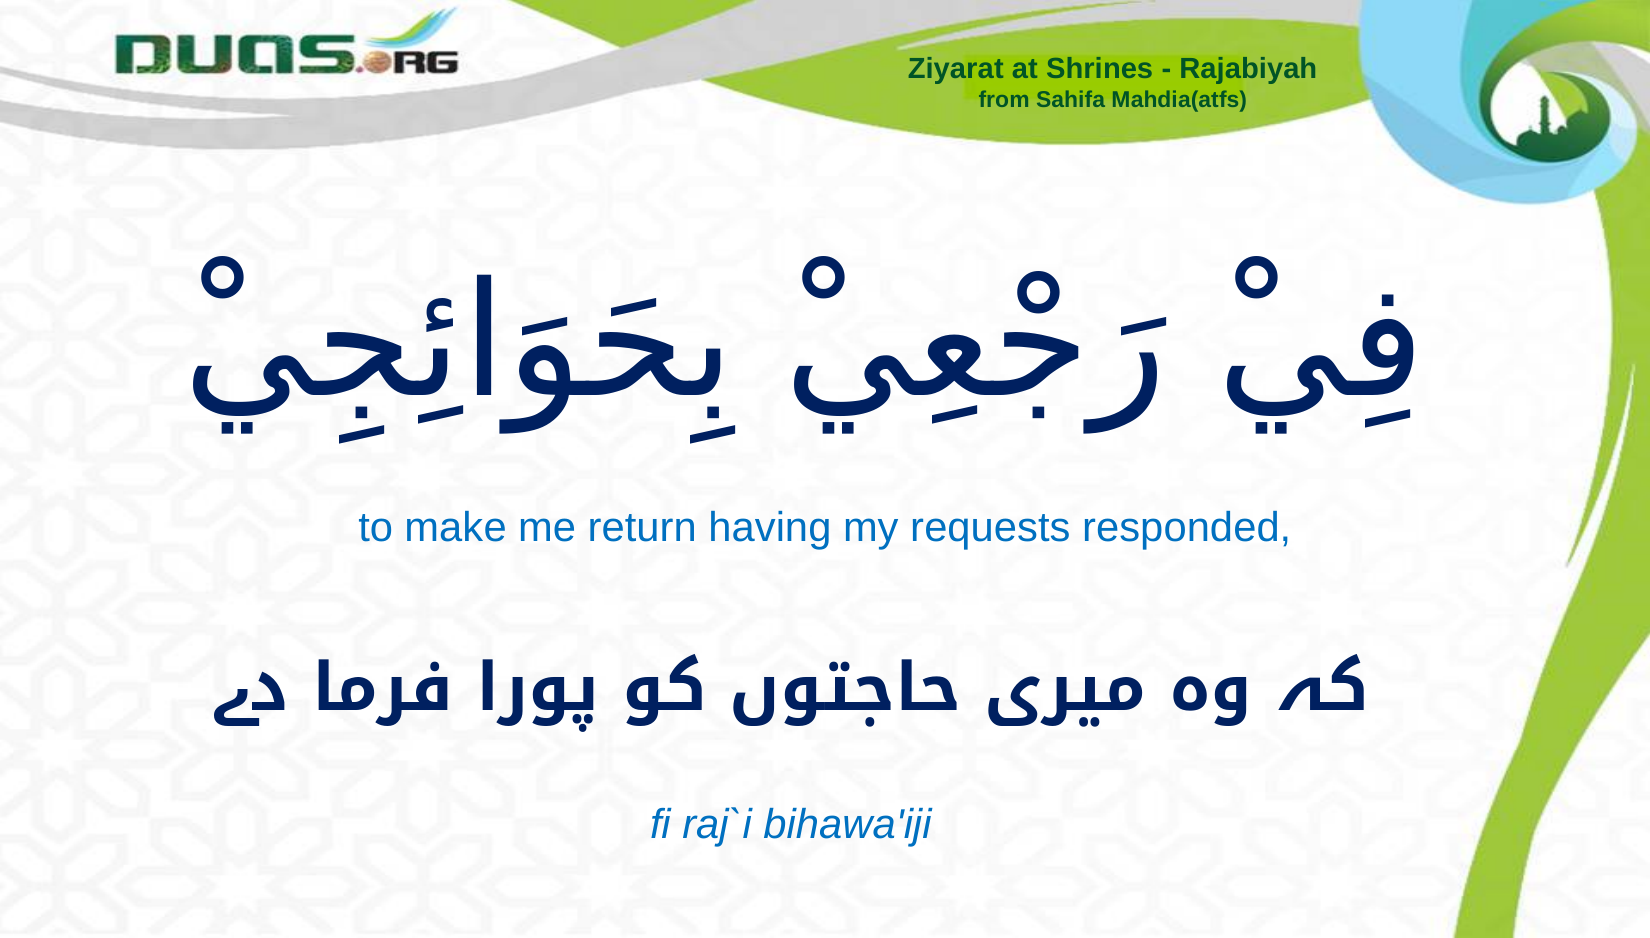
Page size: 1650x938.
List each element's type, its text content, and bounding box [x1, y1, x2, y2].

text_box Ziyarat at Shrines - Rajabiyah from Sahifa Mahdia(atfs) [893, 41, 1333, 119]
title فِيْ رَجْعِيْ بِحَوَائِجِيْ [113, 257, 1496, 459]
subtitle to make me return having my requests responded, [142, 493, 1508, 733]
text_box کہ وہ میری حاجتوں کو پورا فرما دے [196, 636, 1386, 732]
text_box fi raj`i bihawa'iji [202, 790, 1379, 864]
picture [0, 0, 1650, 938]
